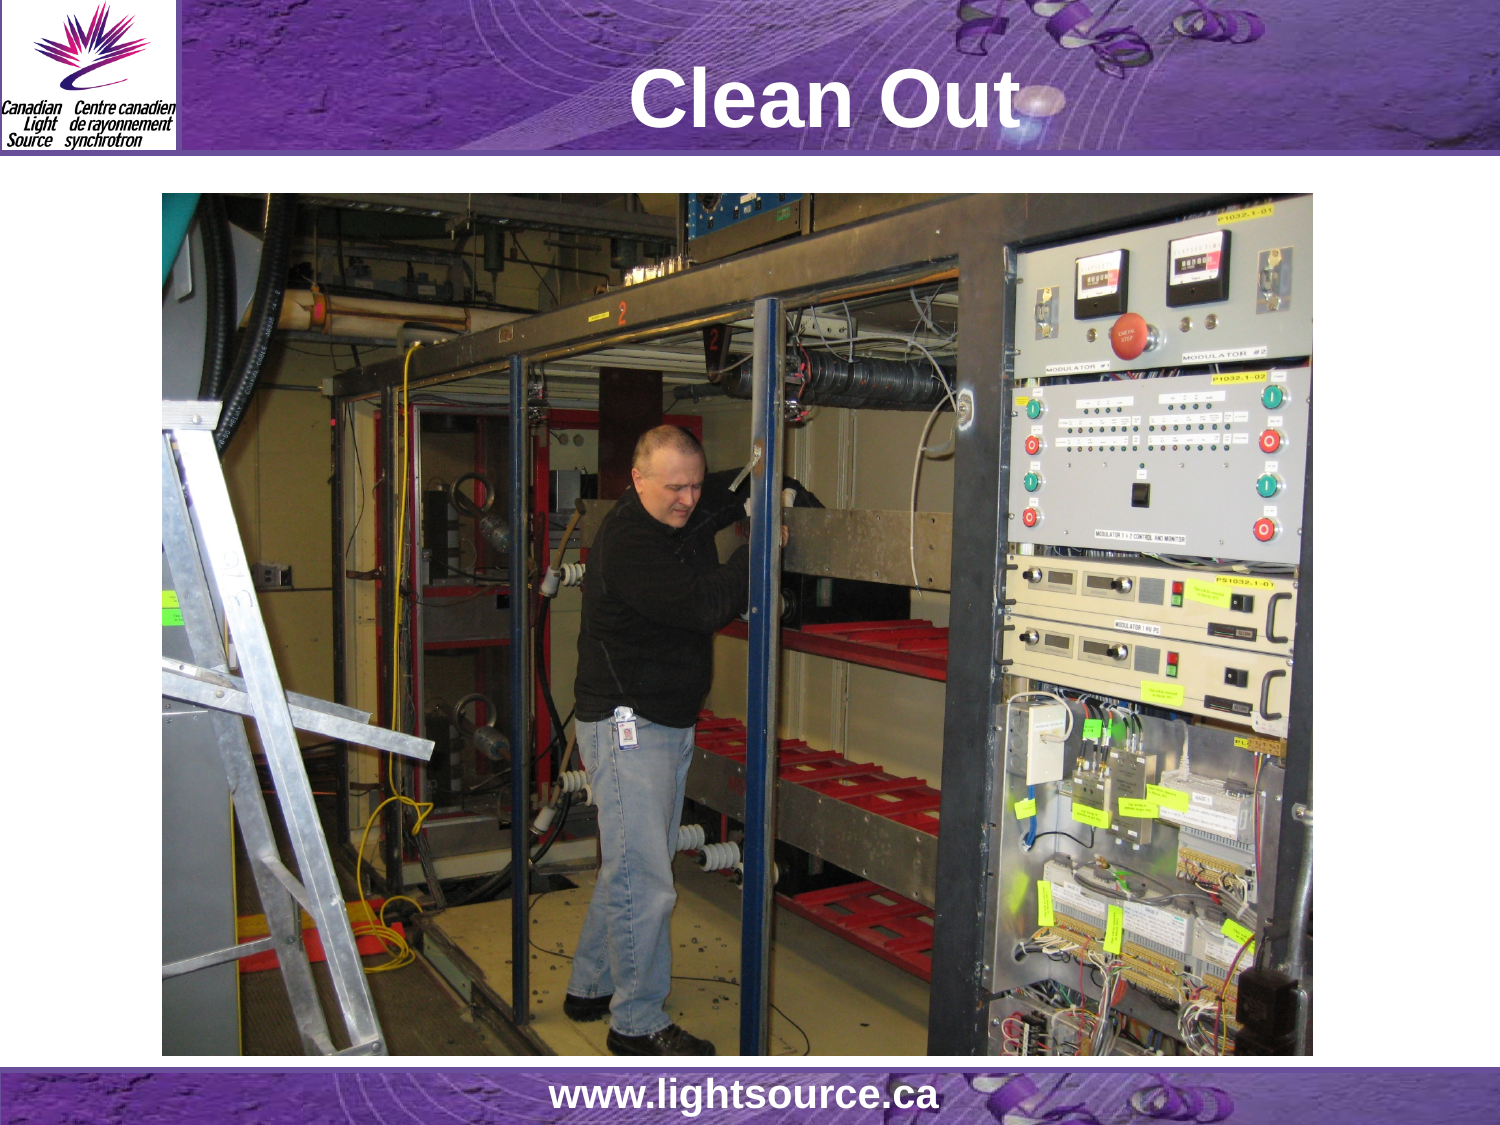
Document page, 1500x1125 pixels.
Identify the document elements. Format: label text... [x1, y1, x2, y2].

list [162, 192, 1313, 1056]
picture [2, 0, 149, 150]
title Clean Out [149, 0, 1500, 188]
picture [1, 1073, 1500, 1125]
